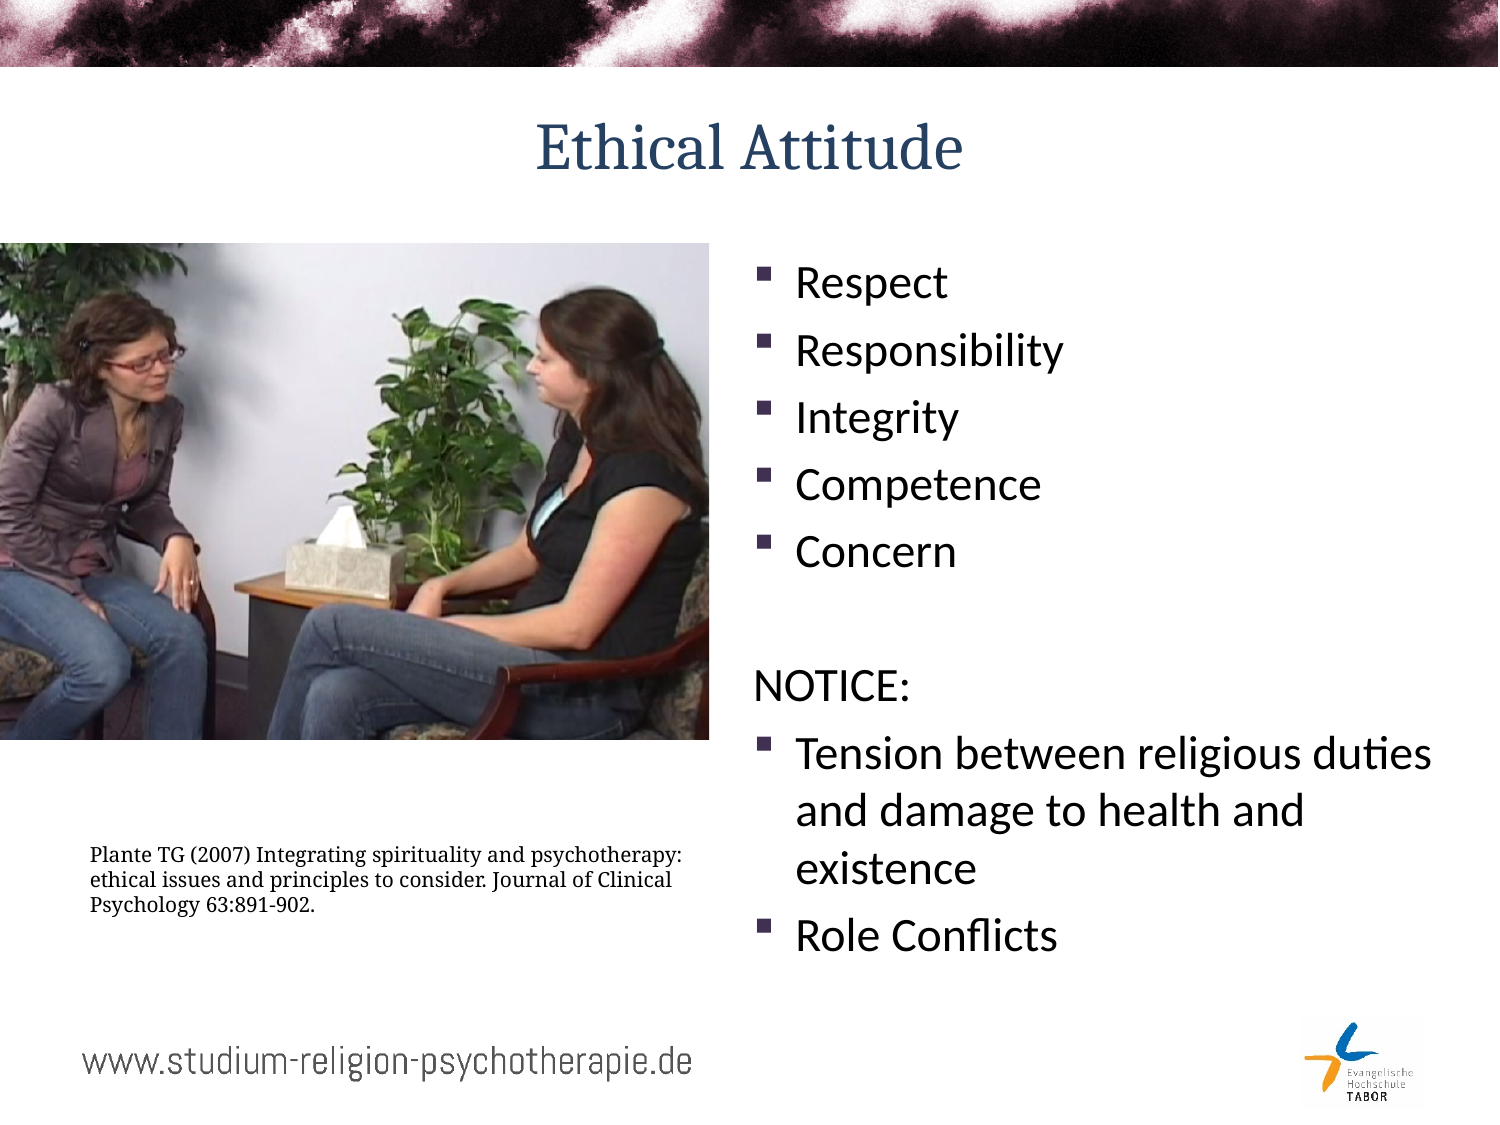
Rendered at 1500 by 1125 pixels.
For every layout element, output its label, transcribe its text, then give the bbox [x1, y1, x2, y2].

picture [0, 0, 1498, 67]
title Ethical Attitude [75, 66, 1425, 220]
text_box Plante TG (2007) Integrating spirituality and psychotherapy: ethical issues and principles to consider. Journal of Clinical Psychology 63:891-902. [74, 834, 710, 924]
list Respect Responsibility Integrity Competence Concern NOTICE: Tension between religious duties and damage to health and existence Role Conflicts [738, 243, 1483, 970]
picture [75, 1039, 696, 1086]
picture [1300, 1016, 1424, 1109]
picture [0, 243, 710, 740]
